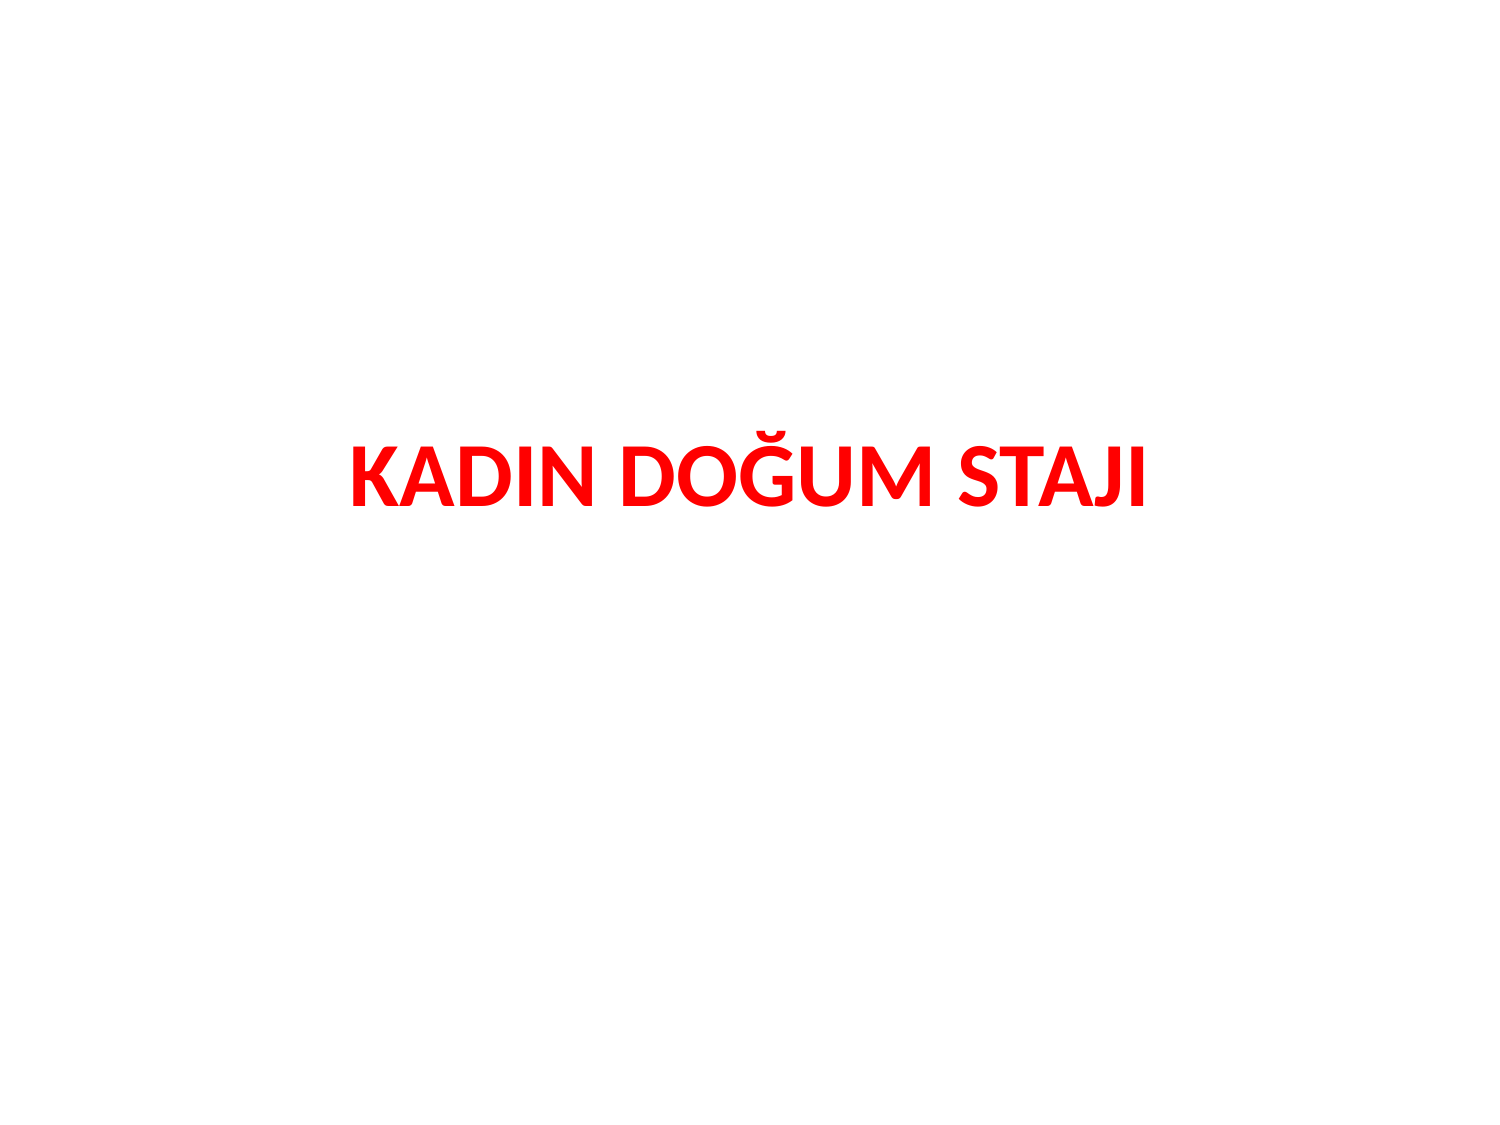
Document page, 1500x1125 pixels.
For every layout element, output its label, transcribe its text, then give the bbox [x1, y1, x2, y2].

title KADIN DOĞUM STAJI [112, 349, 1388, 591]
